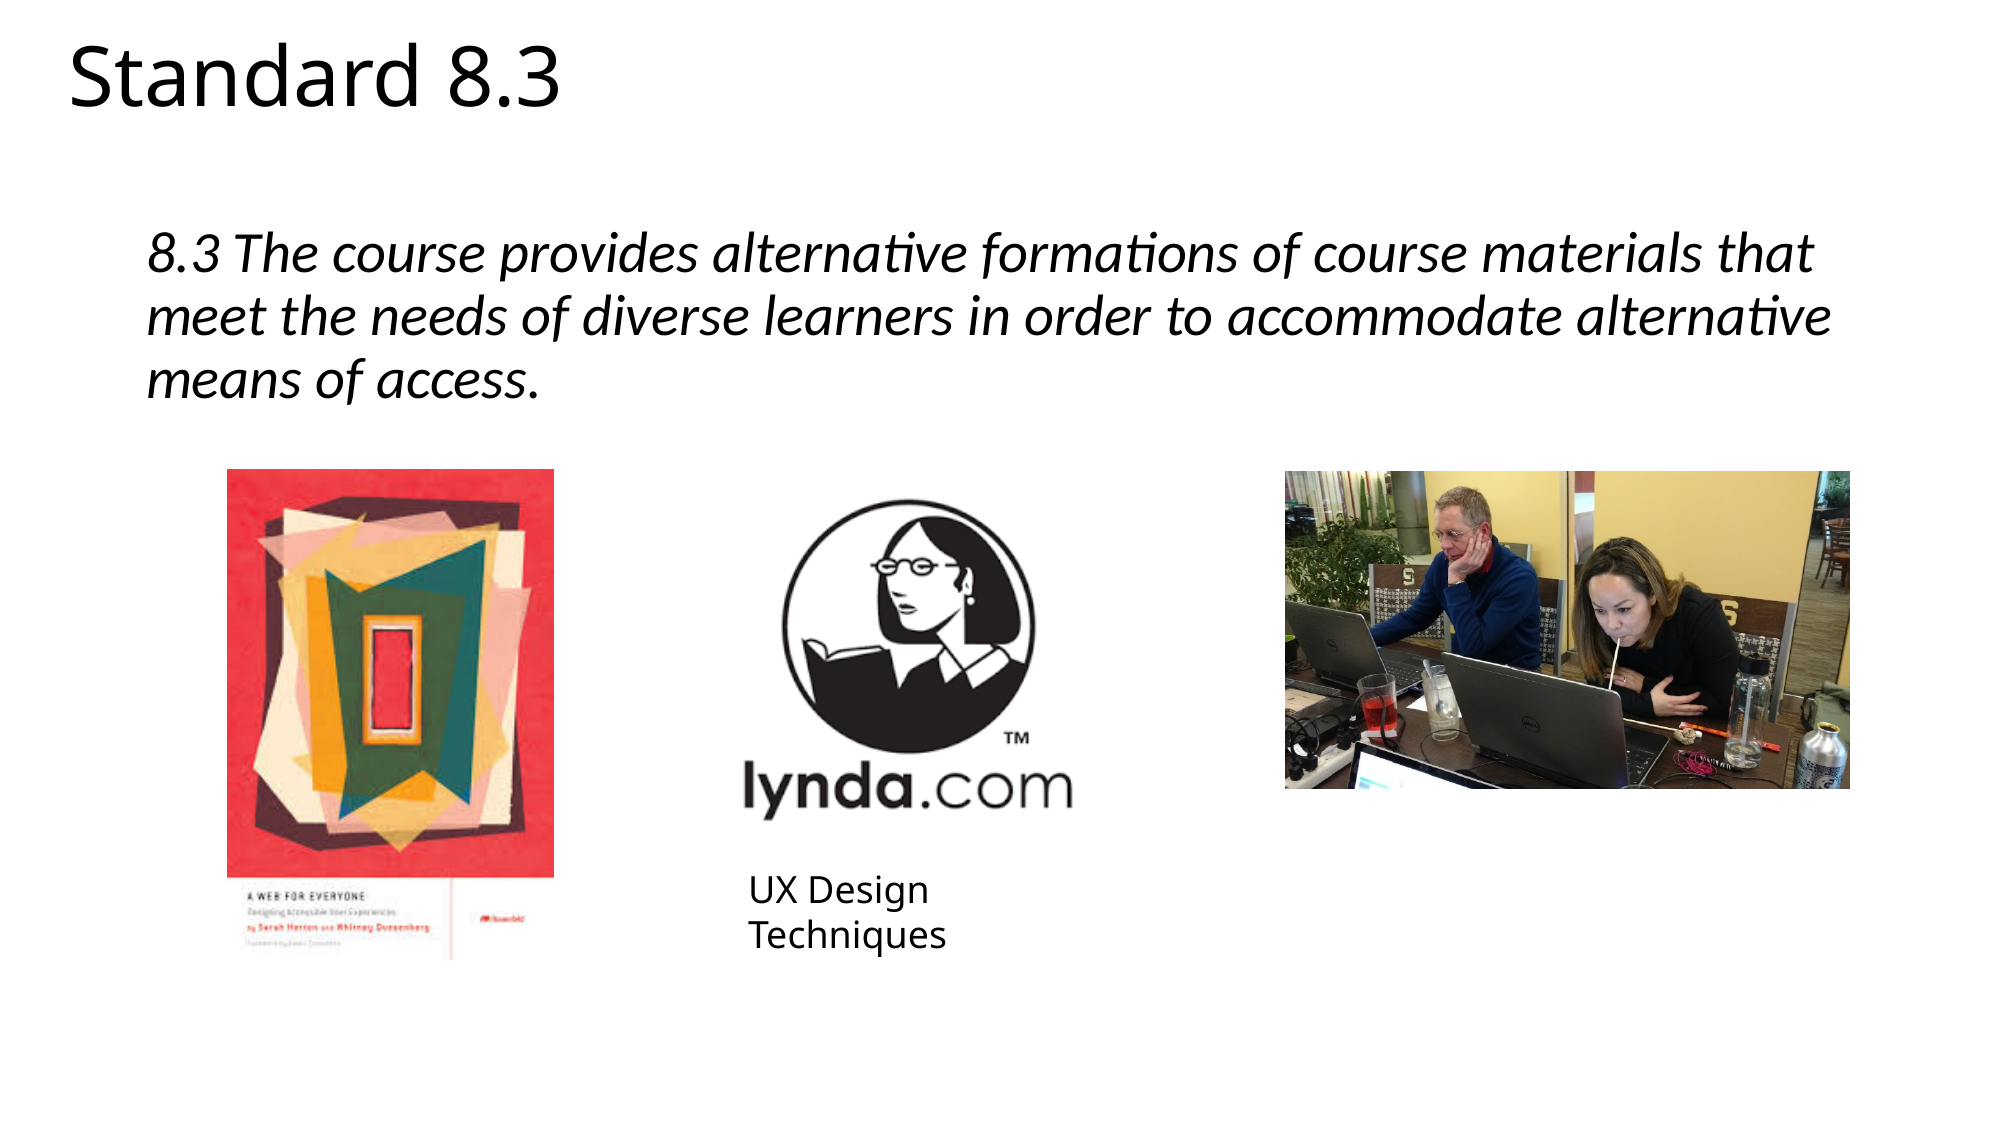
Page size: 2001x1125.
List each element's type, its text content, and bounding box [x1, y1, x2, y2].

text_box UX Design Techniques [733, 858, 1126, 964]
title Standard 8.3 [31, 0, 1965, 159]
list 8.3 The course provides alternative formations of course materials that meet the needs of diverse learners in order to accommodate alternative means of access. [131, 214, 1866, 424]
picture [1285, 471, 1850, 789]
picture [733, 480, 1085, 833]
picture [227, 469, 555, 960]
